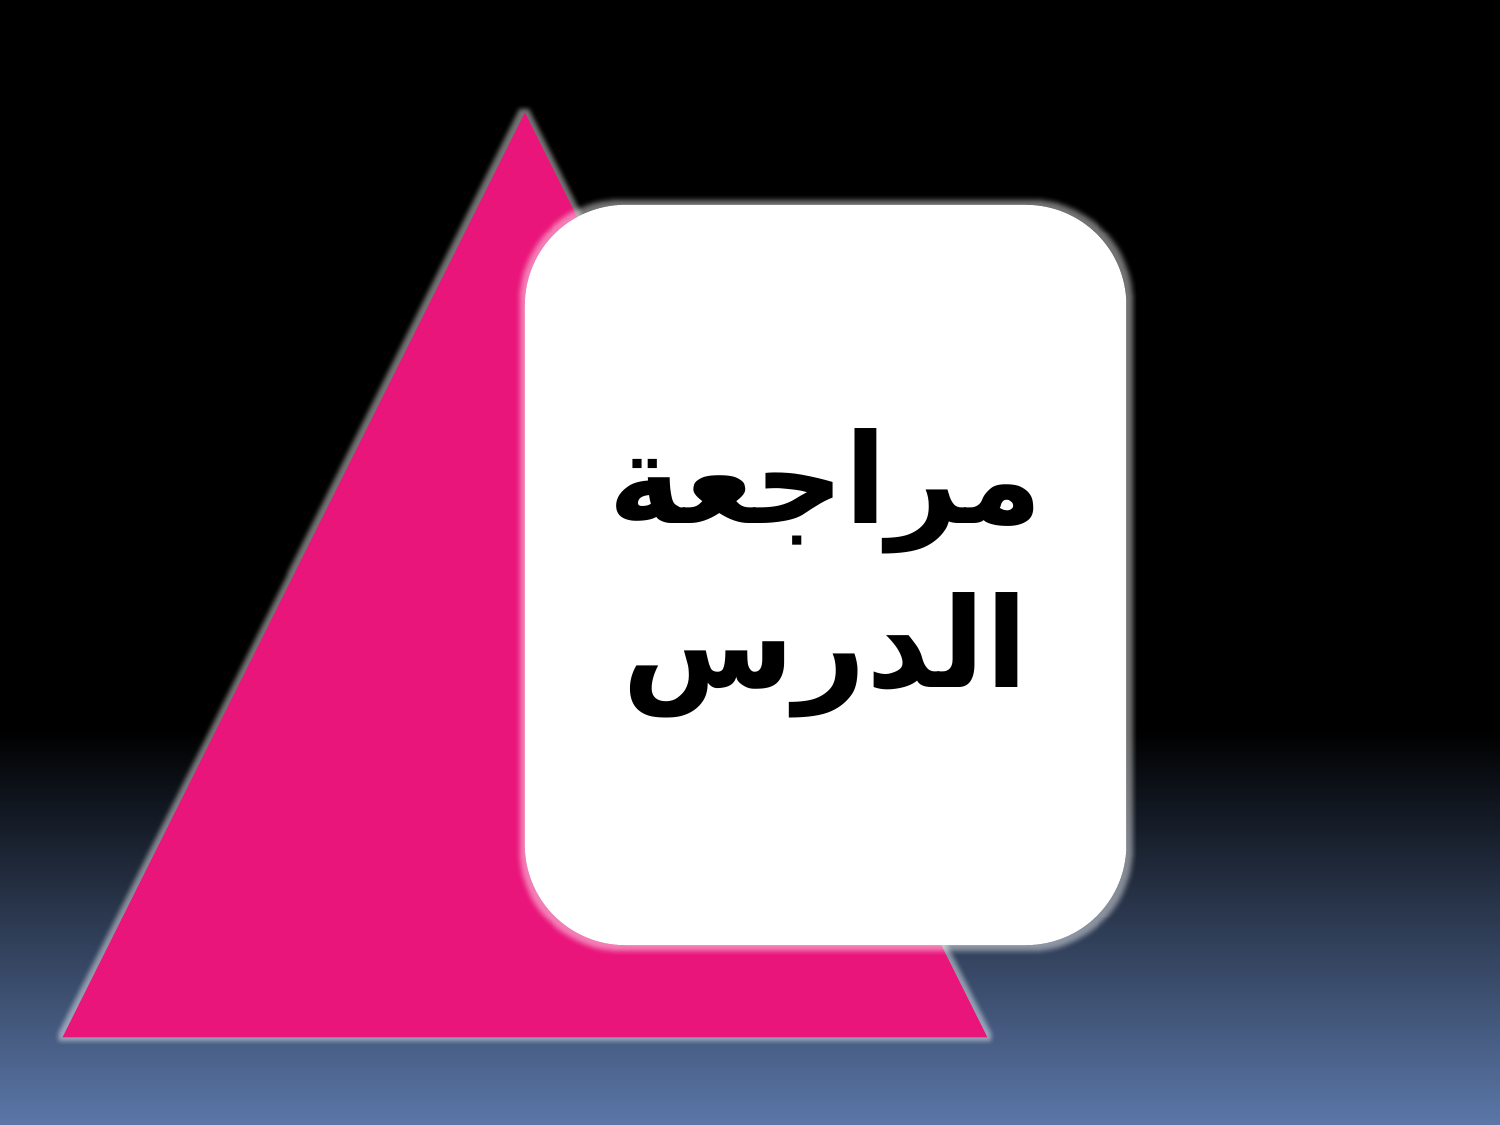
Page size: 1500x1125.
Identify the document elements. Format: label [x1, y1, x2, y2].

text_box [62, 112, 1438, 1038]
